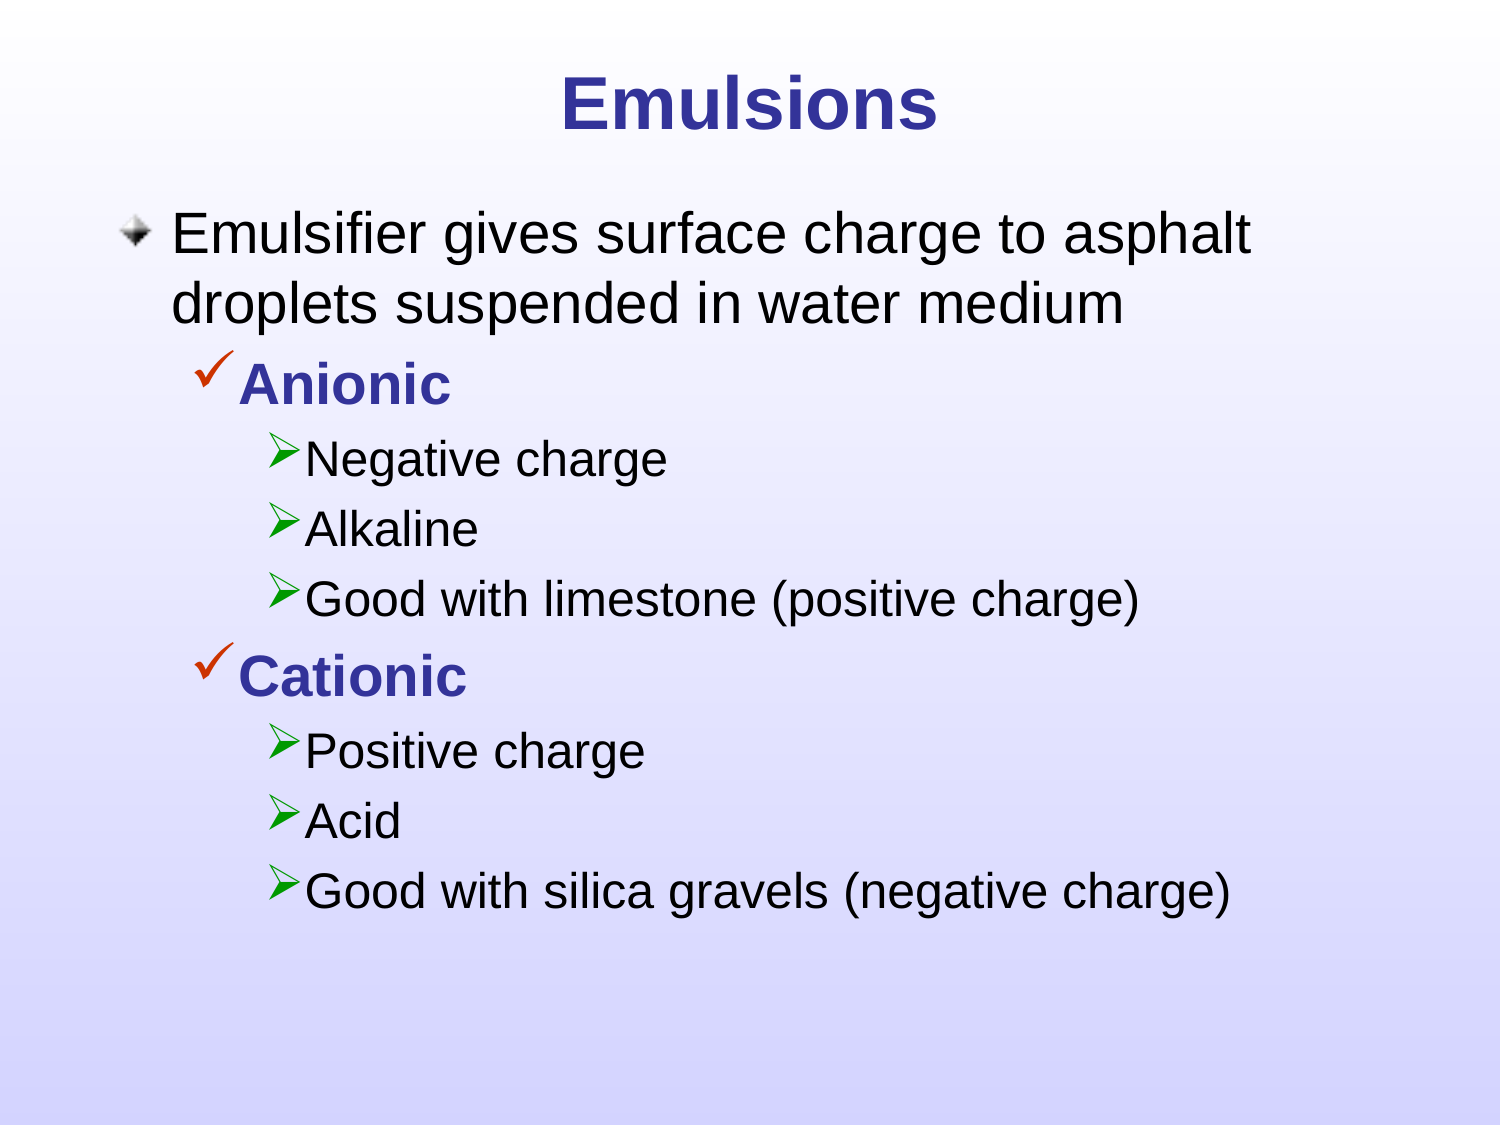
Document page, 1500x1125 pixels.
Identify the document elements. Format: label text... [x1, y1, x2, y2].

title Emulsions [112, 24, 1388, 175]
list Emulsifier gives surface charge to asphalt droplets suspended in water medium Anionic Negative charge Alkaline Good with limestone (positive charge) Cationic Positive charge Acid Good with silica gravels (negative charge) [99, 187, 1450, 1025]
picture [114, 209, 156, 251]
